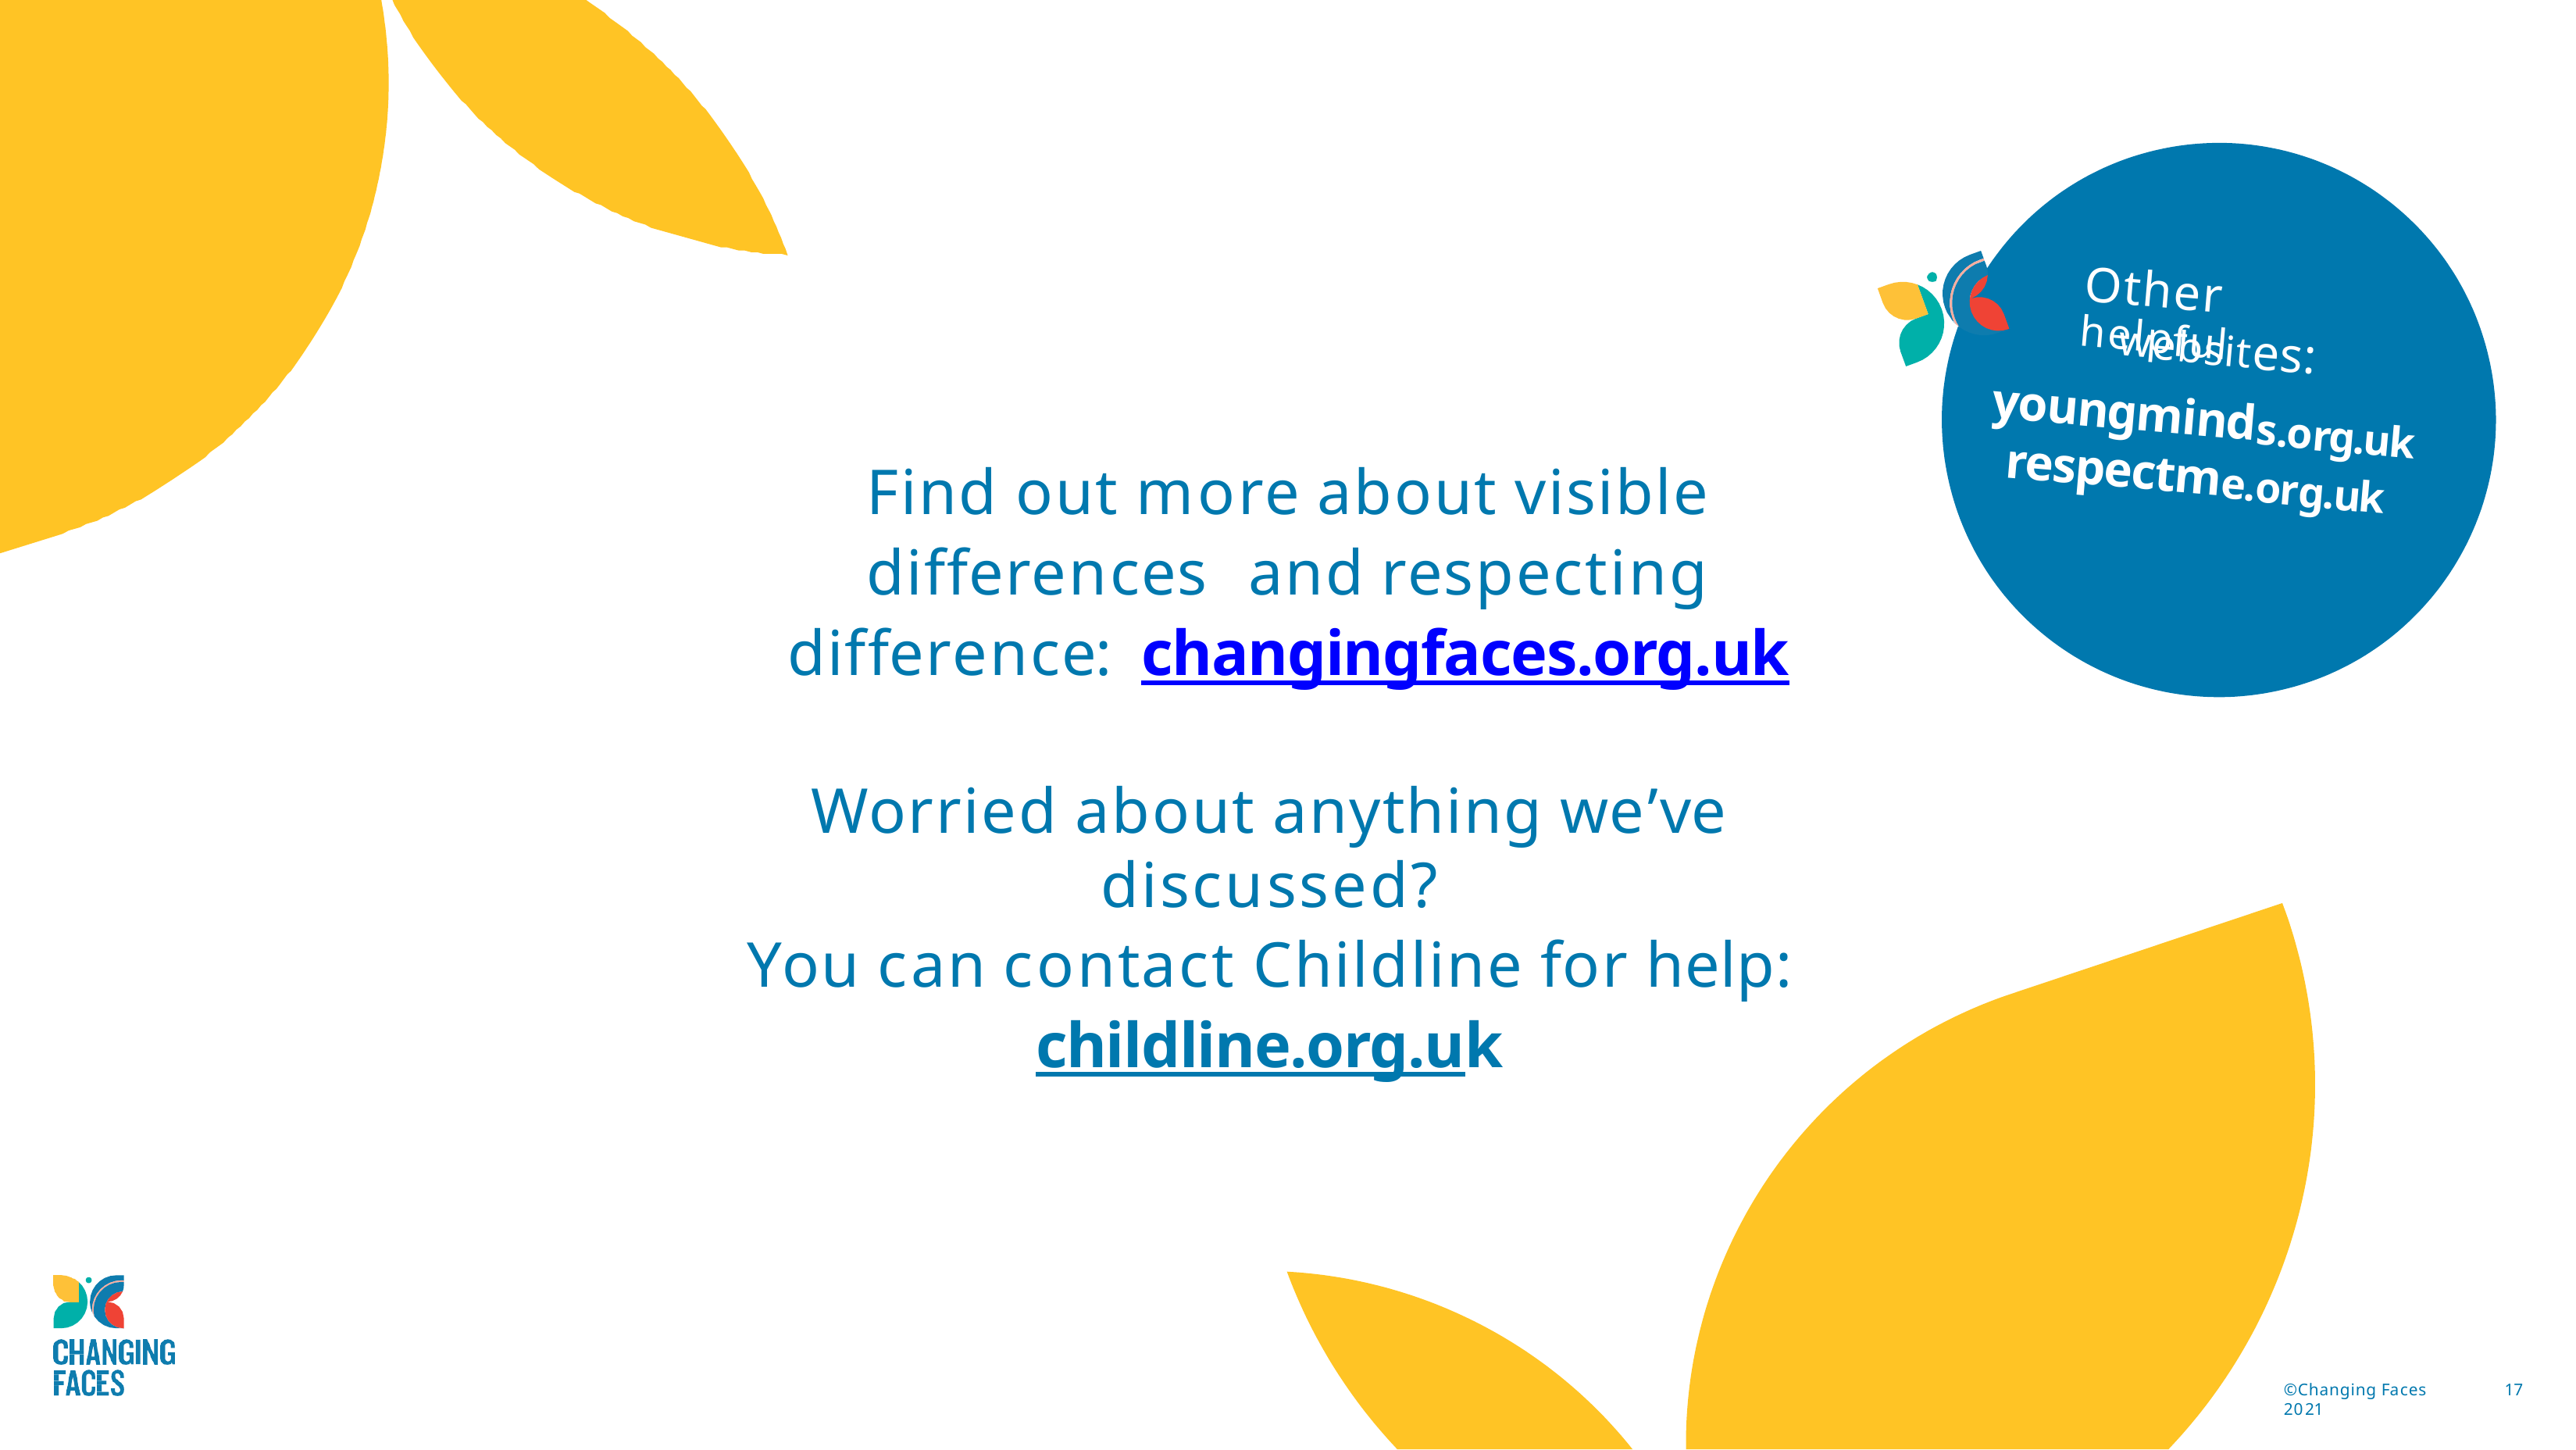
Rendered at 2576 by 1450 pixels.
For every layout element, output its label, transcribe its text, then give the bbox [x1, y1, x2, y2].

text_box Find out more about visible differences and respecting difference: changingfaces.org.uk Worried about anything we’ve discussed? You can contact Childline for help: childline.org.uk [696, 445, 1880, 1091]
picture [160, 1339, 175, 1365]
text_box [1286, 1271, 1633, 1450]
picture [119, 1339, 134, 1365]
picture [53, 1339, 68, 1365]
picture [97, 1370, 124, 1396]
text_box Other helpful [2078, 262, 2383, 385]
picture [70, 1339, 116, 1365]
picture [54, 1370, 95, 1396]
text_box [1942, 142, 2496, 698]
text_box respectme.org.uk [2003, 443, 2423, 528]
picture [53, 1275, 79, 1302]
text_box 17 [2499, 1377, 2528, 1402]
text_box [0, 0, 389, 554]
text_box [1877, 250, 2010, 367]
text_box [392, 0, 788, 255]
footer ©Changing Faces 2021 [2282, 1377, 2466, 1450]
text_box [1686, 902, 2315, 1450]
text_box websites: [2117, 323, 2336, 391]
text_box youngminds.org.uk [1989, 384, 2448, 473]
picture [143, 1339, 158, 1365]
